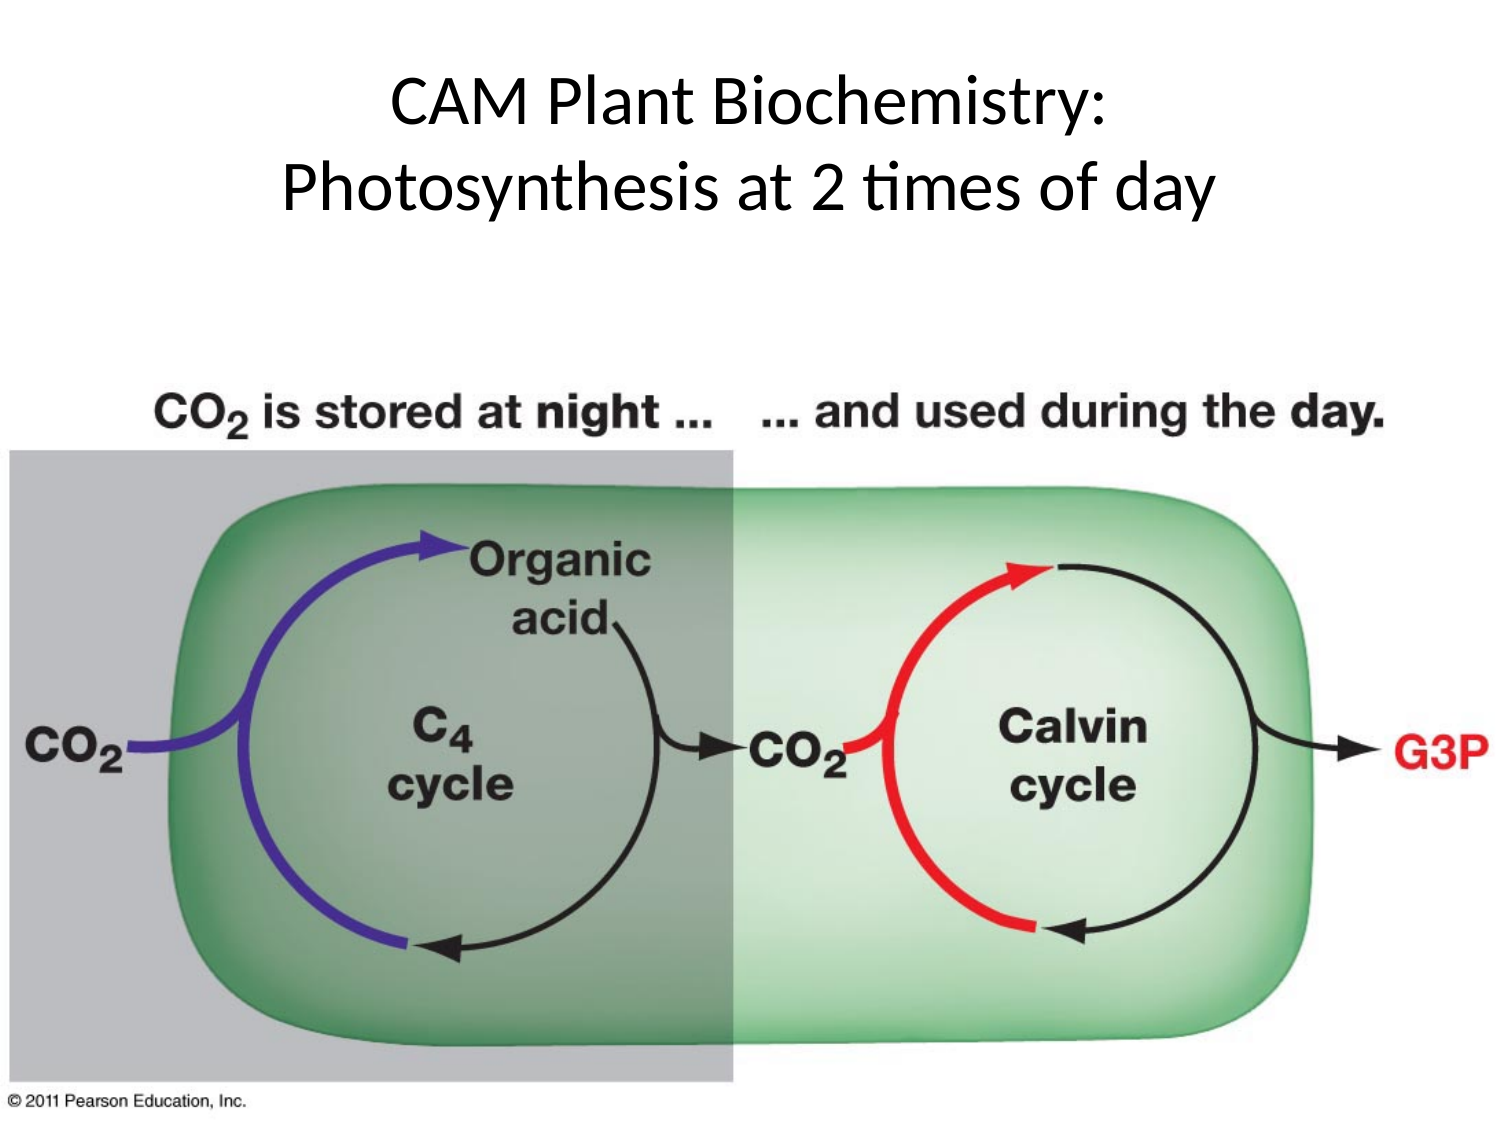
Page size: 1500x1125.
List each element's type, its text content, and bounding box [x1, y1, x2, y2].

title CAM Plant Biochemistry: Photosynthesis at 2 times of day [75, 45, 1425, 233]
picture [0, 382, 1500, 1125]
